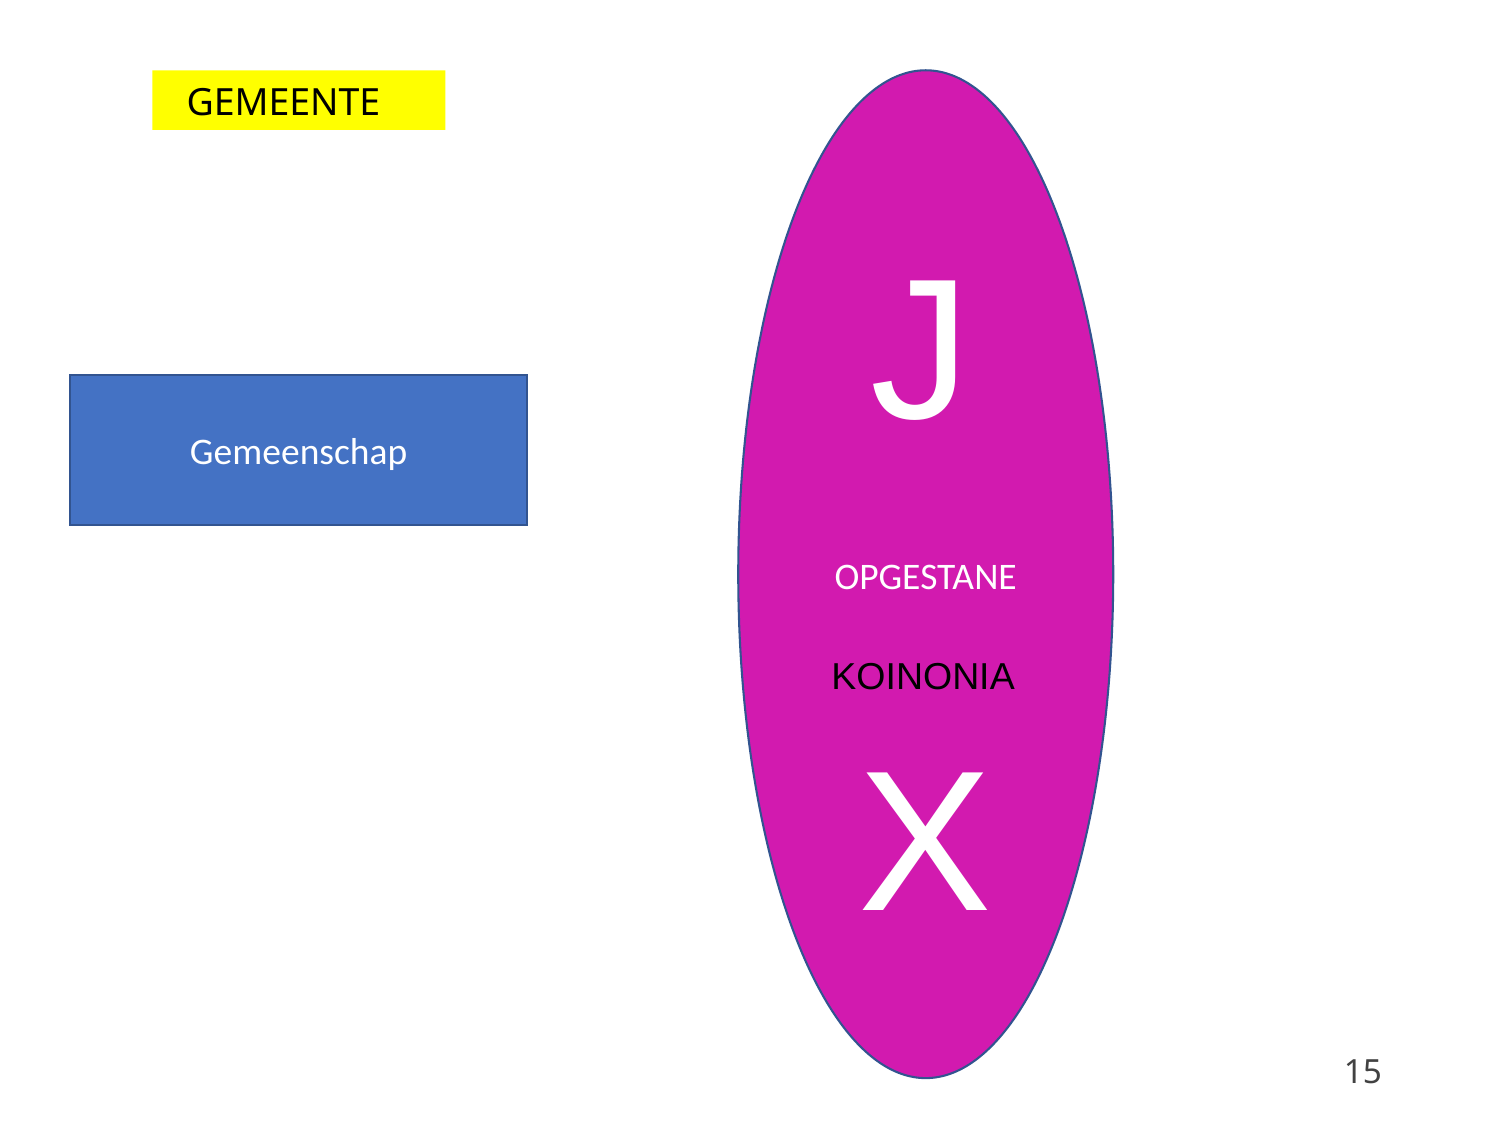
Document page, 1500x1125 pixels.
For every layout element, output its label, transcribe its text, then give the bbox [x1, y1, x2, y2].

text_box J [855, 210, 1020, 466]
text_box OPGESTANE [737, 69, 1115, 1080]
text_box GEMEENTE [152, 70, 446, 130]
text_box Gemeenschap [69, 374, 528, 526]
slide_number 15 [1059, 1042, 1397, 1103]
text_box KOINONIA [785, 644, 1125, 705]
text_box X [843, 703, 1055, 958]
